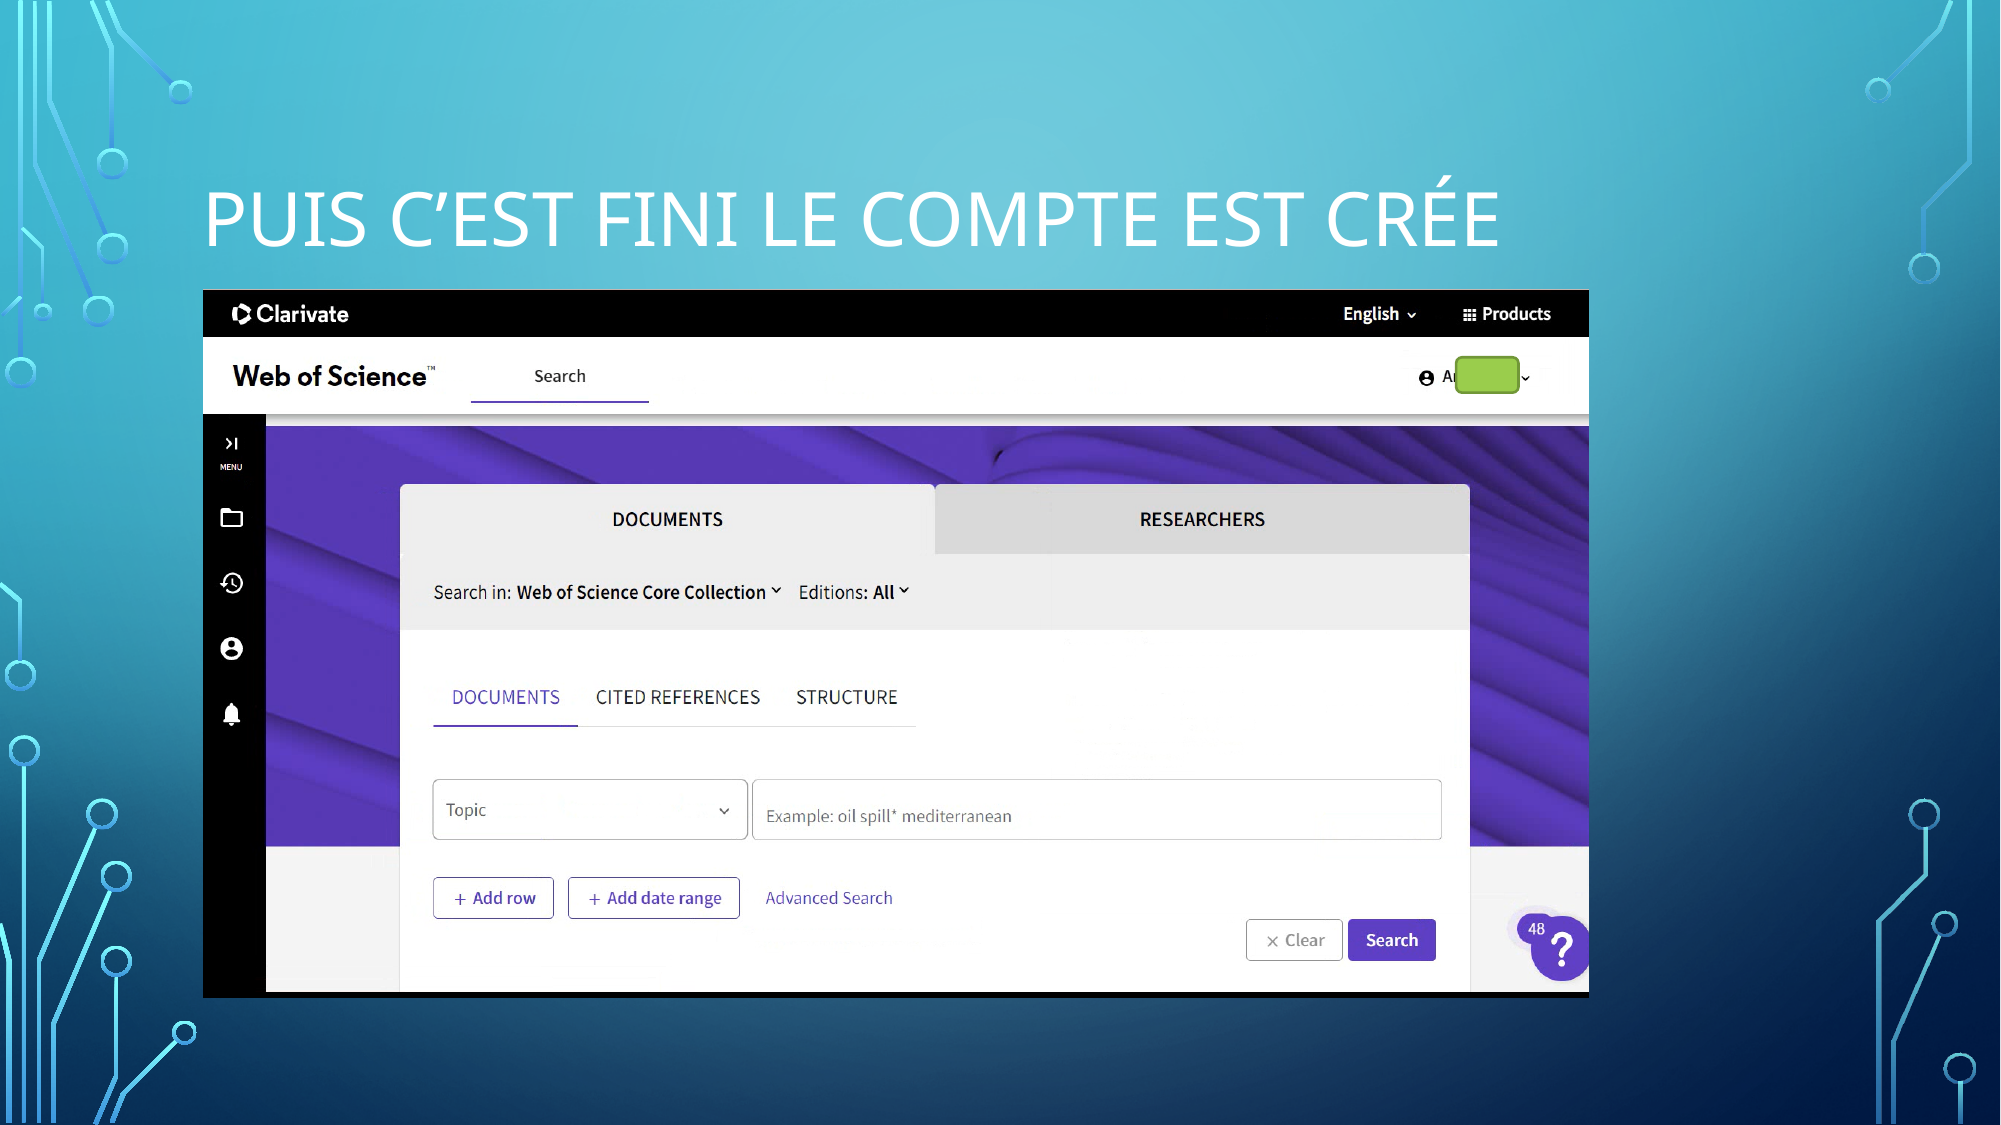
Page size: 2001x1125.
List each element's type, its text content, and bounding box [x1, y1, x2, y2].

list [203, 289, 1589, 998]
title Puis c’est fini le compte est crée [187, 101, 1813, 344]
